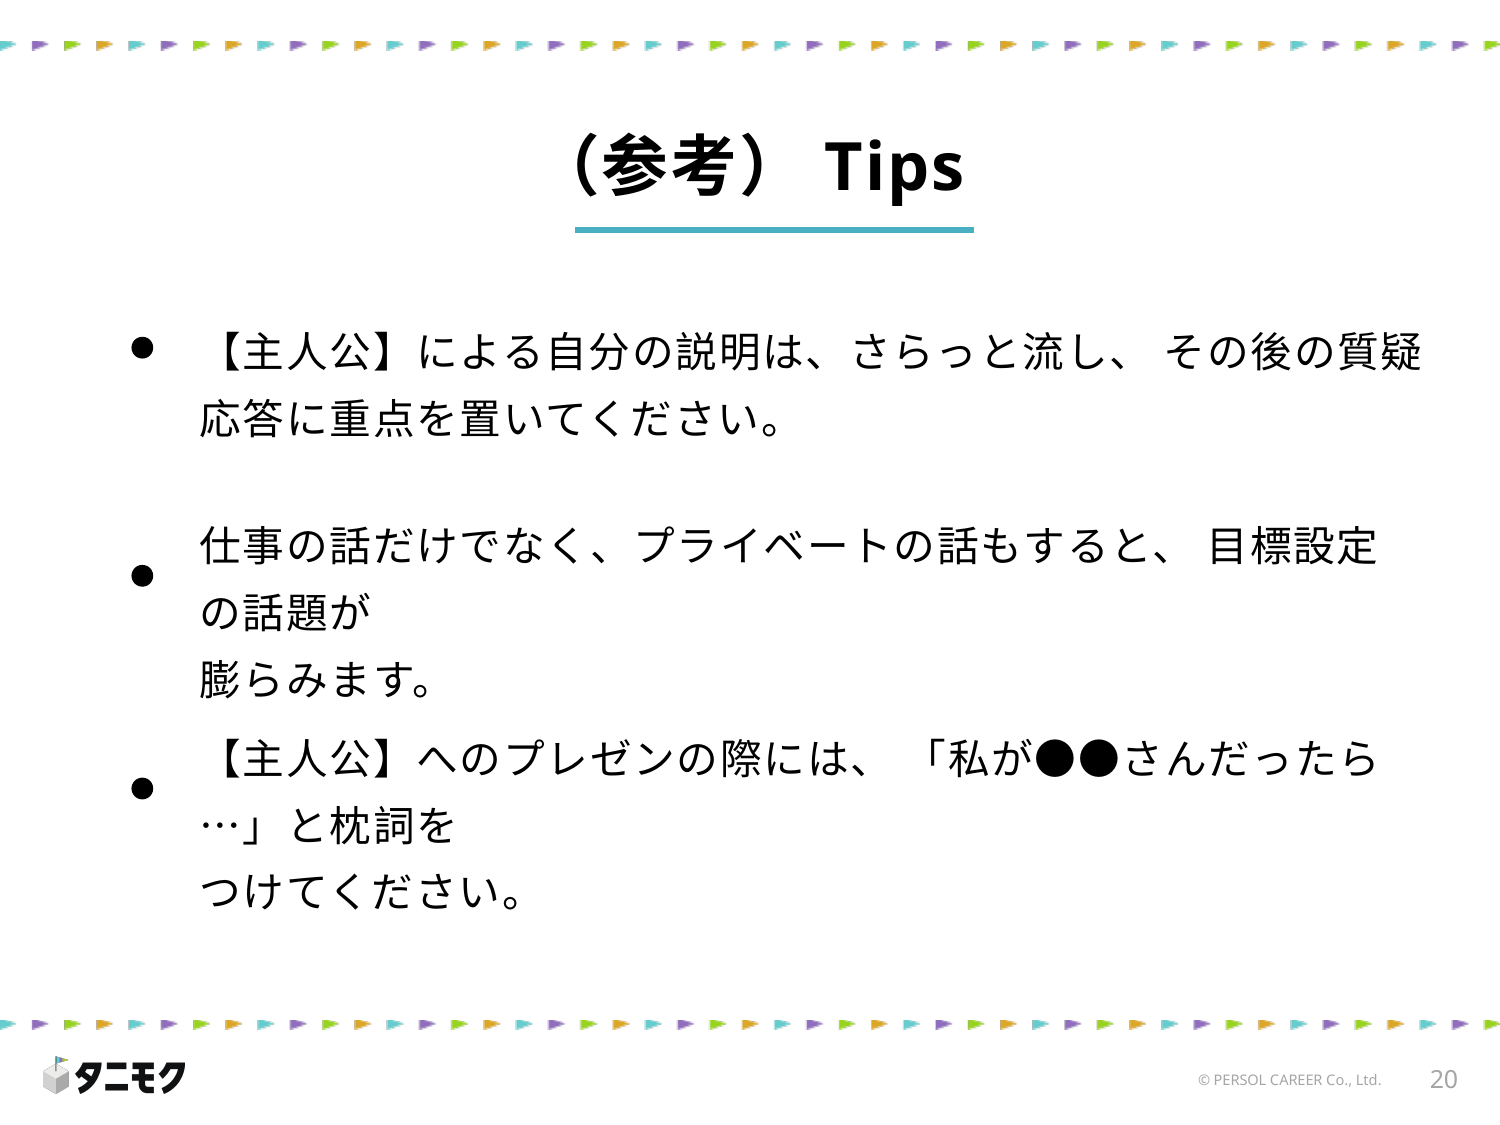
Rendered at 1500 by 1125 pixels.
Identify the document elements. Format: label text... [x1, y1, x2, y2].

picture [43, 1056, 185, 1094]
text_box 【主人公】による自分の説明は、さらっと流し、 その後の質疑応答に重点を置いてください。 [199, 309, 1459, 443]
picture [0, 1020, 1500, 1030]
text_box （参考）Tips [7, 116, 1491, 211]
picture [0, 41, 1500, 51]
text_box [131, 564, 154, 587]
text_box 仕事の話だけでなく、プライベートの話もすると、 目標設定の話題が 膨らみます。 [199, 503, 1391, 704]
slide_number 20 [1420, 1055, 1467, 1104]
text_box [131, 777, 154, 800]
text_box 【主人公】へのプレゼンの際には、 「私が●●さんだったら…」と枕詞を つけてください。 [199, 716, 1391, 916]
text_box [131, 336, 154, 359]
